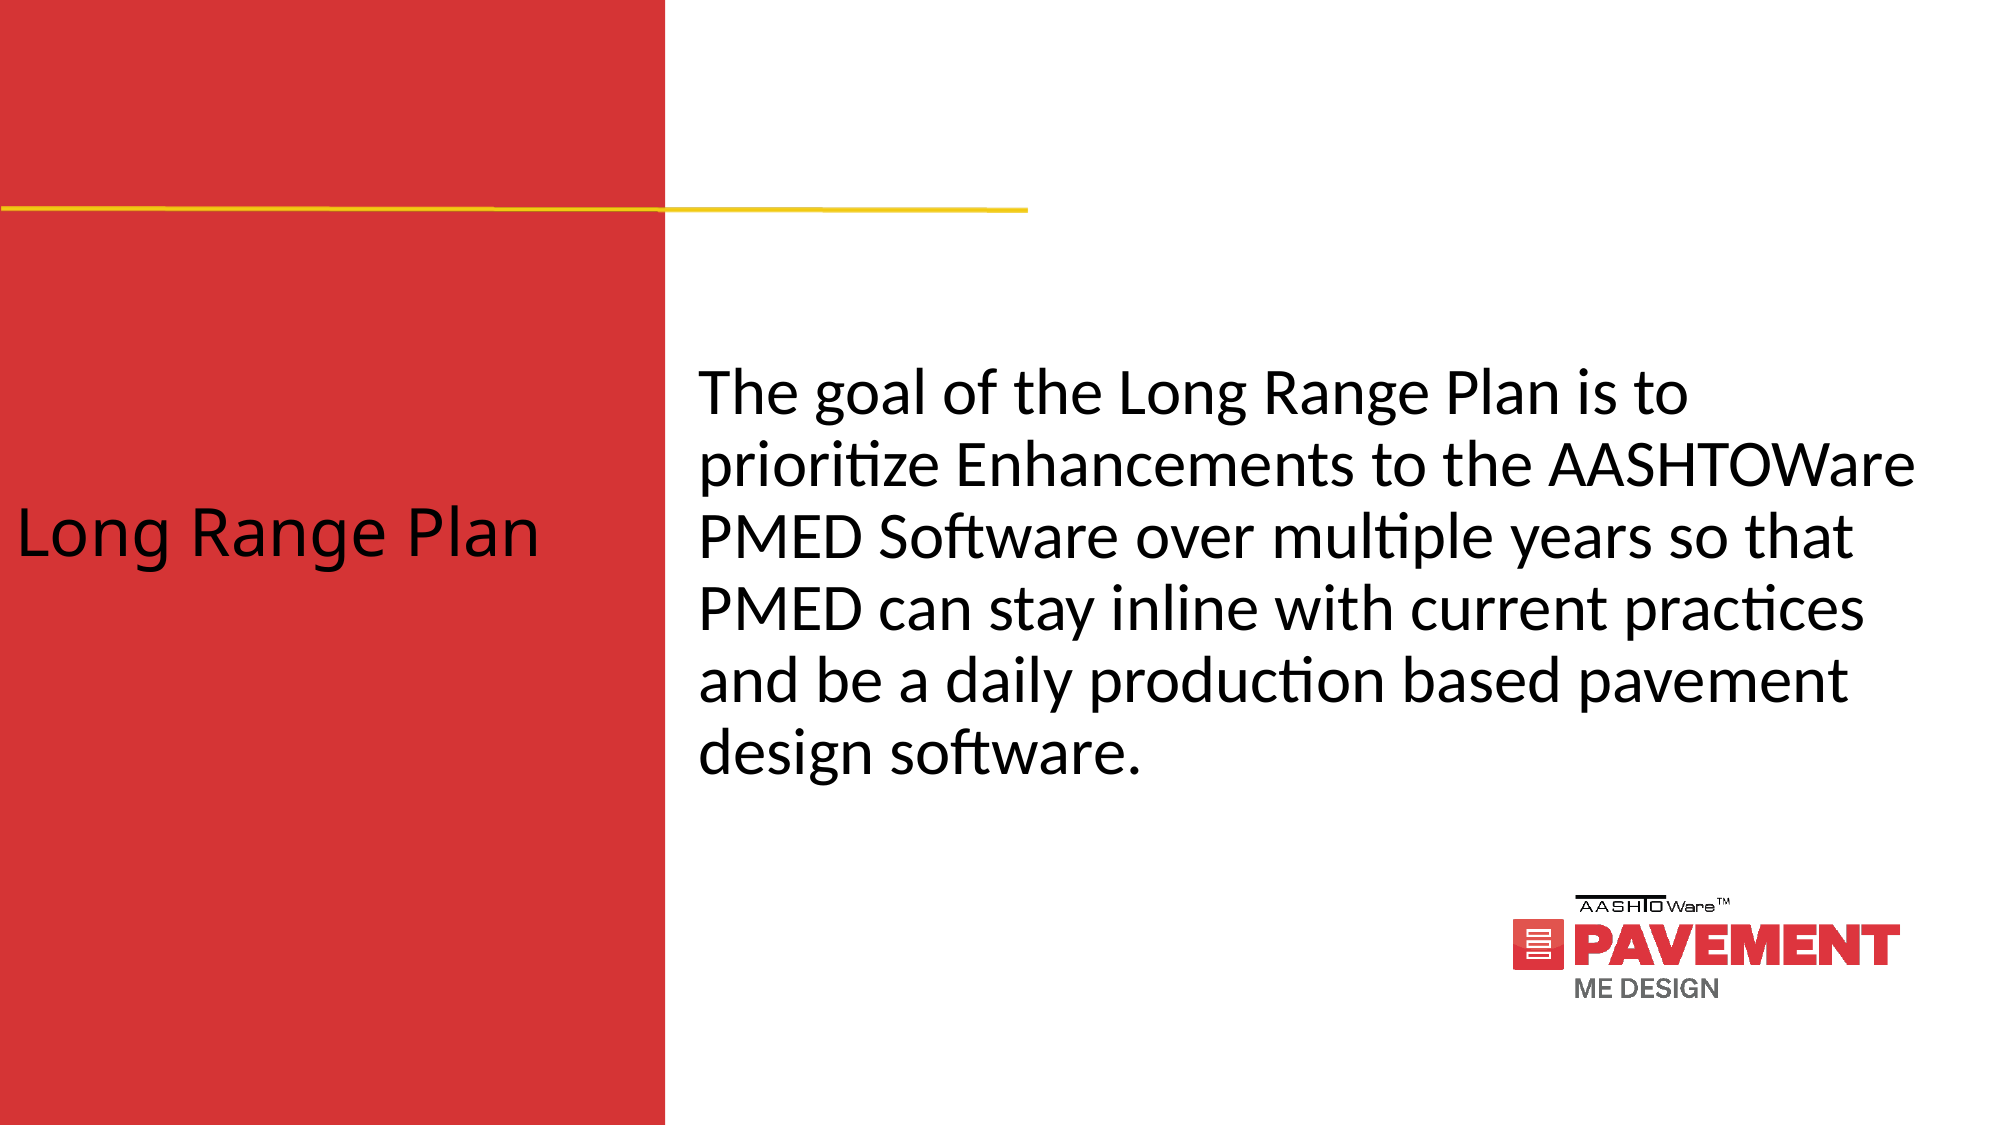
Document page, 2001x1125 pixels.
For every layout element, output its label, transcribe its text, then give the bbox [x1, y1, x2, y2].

text_box [0, 0, 666, 206]
text_box [0, 213, 666, 1125]
picture [0, 206, 1030, 213]
list The goal of the Long Range Plan is to prioritize Enhancements to the AASHTOWare PMED Software over multiple years so that PMED can stay inline with current practices and be a daily production based pavement design software. [683, 349, 1946, 1101]
title Long Range Plan [0, 474, 646, 651]
picture [1513, 895, 1901, 1003]
